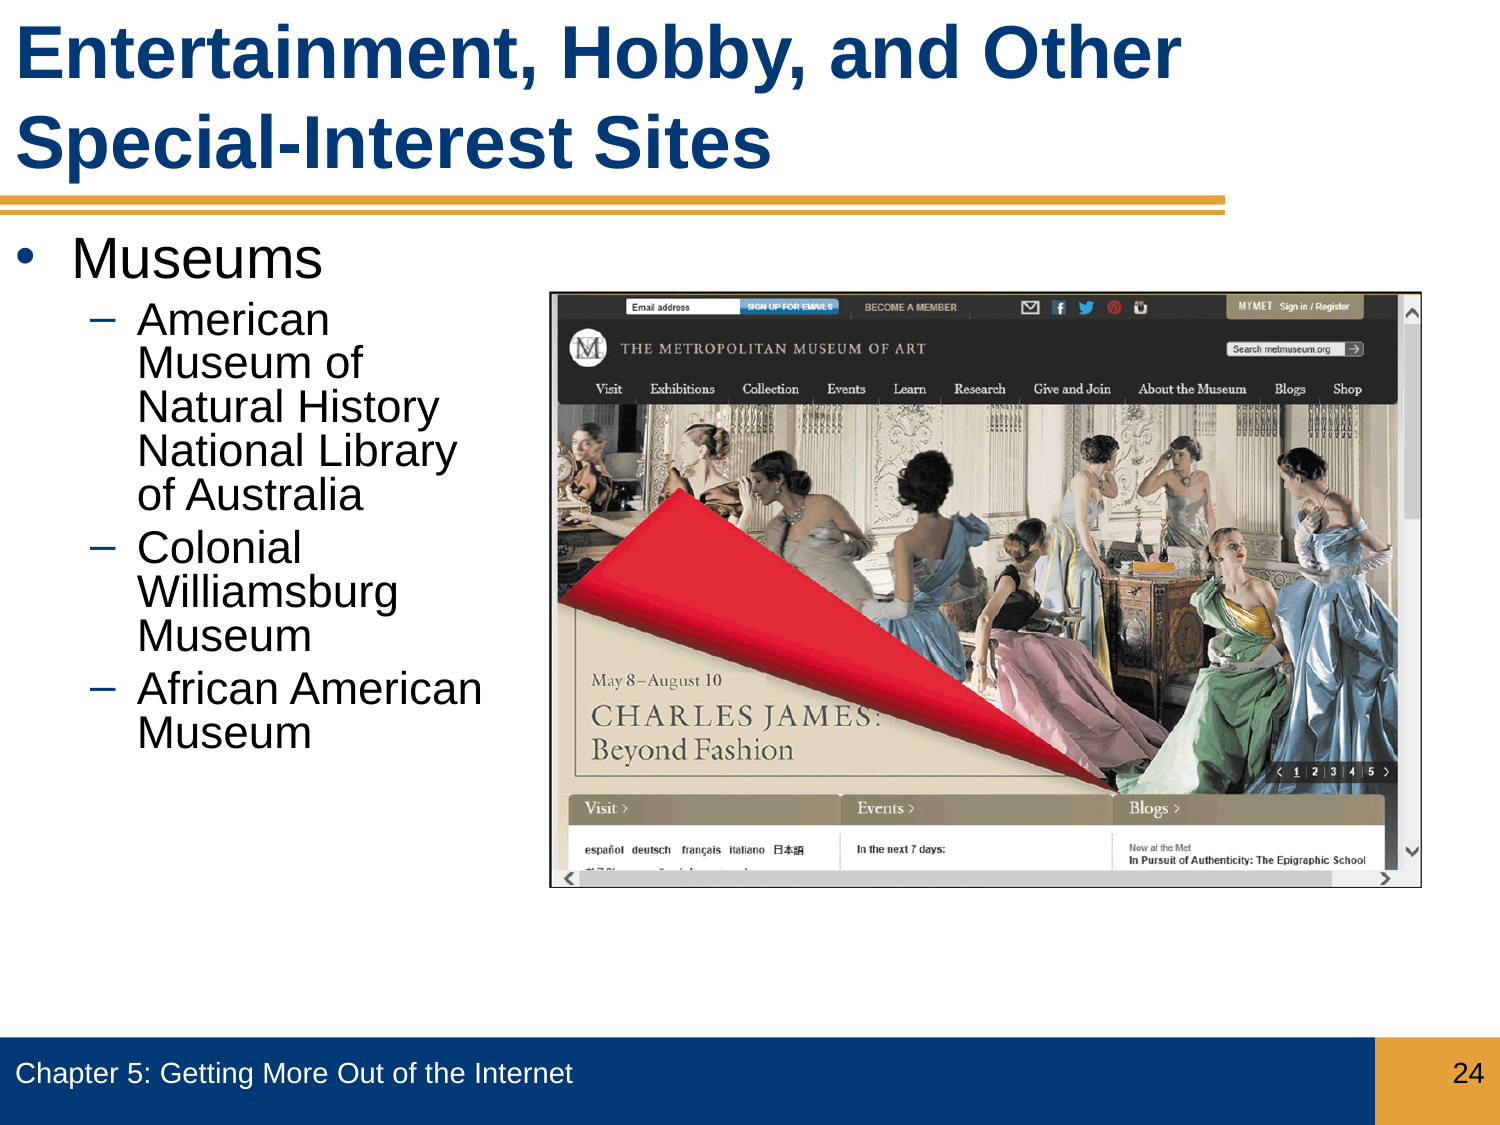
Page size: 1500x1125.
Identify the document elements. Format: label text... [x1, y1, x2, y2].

picture [549, 291, 1423, 888]
footer Chapter 5: Getting More Out of the Internet [0, 1046, 626, 1125]
list Museums American Museum of Natural History National Library of Australia Colonial Williamsburg Museum African American Museum [0, 233, 502, 1018]
slide_number 24 [1374, 1046, 1500, 1125]
title Entertainment, Hobby, and Other Special-Interest Sites [0, 44, 1226, 233]
